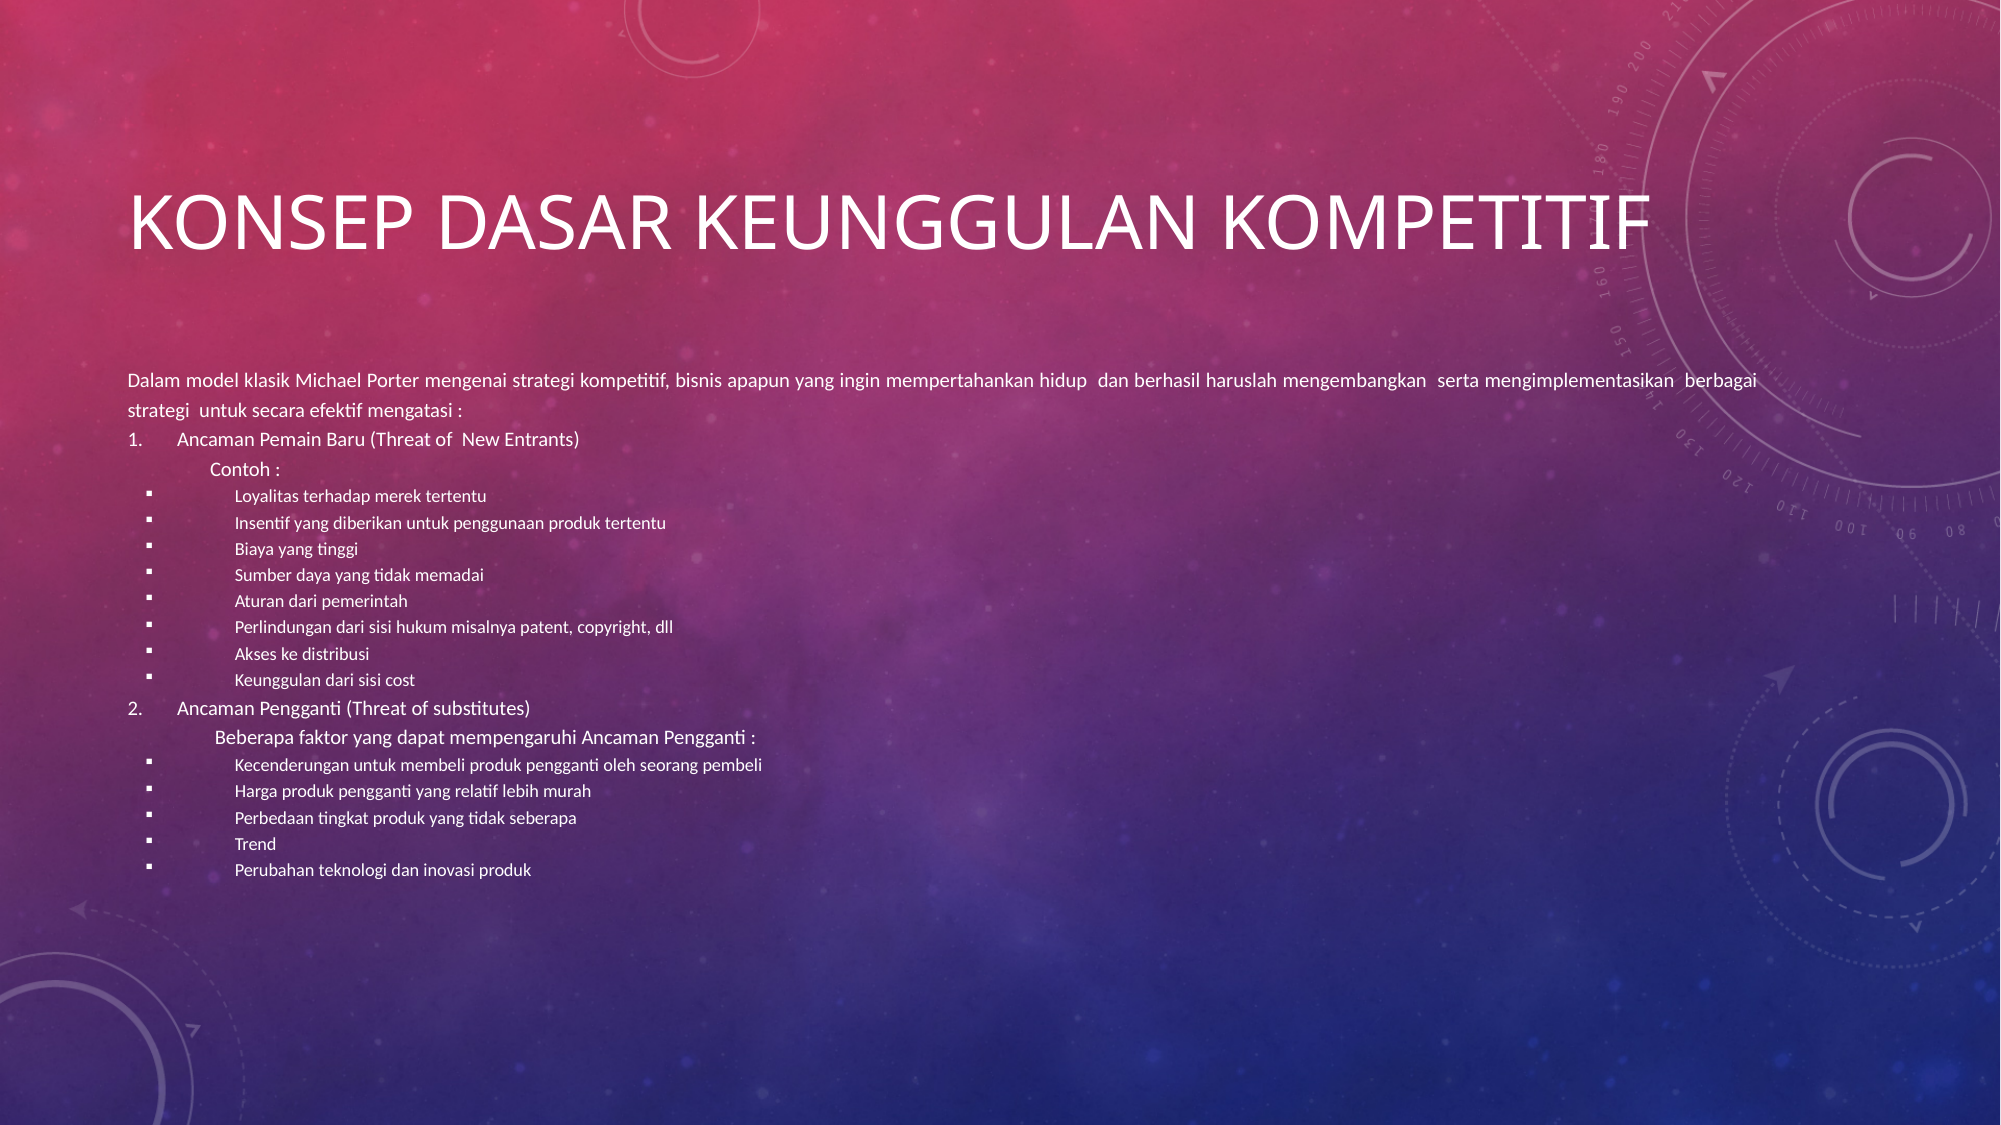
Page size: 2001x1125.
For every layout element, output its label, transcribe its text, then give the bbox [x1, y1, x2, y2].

picture [0, 0, 2001, 1125]
title Konsep dasar keunggulan kompetitif [112, 99, 1775, 339]
list Dalam model klasik Michael Porter mengenai strategi kompetitif, bisnis apapun yang ingin mempertahankan hidup dan berhasil haruslah mengembangkan serta mengimplementasikan berbagai strategi untuk secara efektif mengatasi : Ancaman Pemain Baru (Threat of New Entrants) Contoh : Loyalitas terhadap merek tertentu Insentif yang diberikan untuk penggunaan produk tertentu Biaya yang tinggi Sumber daya yang tidak memadai Aturan dari pemerintah Perlindungan dari sisi hukum misalnya patent, copyright, dll Akses ke distribusi Keunggulan dari sisi cost Ancaman Pengganti (Threat of substitutes) Beberapa faktor yang dapat mempengaruhi Ancaman Pengganti : Kecenderungan untuk membeli produk pengganti oleh seorang pembeli Harga produk pengganti yang relatif lebih murah Perbedaan tingkat produk yang tidak seberapa Trend Perubahan teknologi dan inovasi produk [112, 351, 1775, 950]
